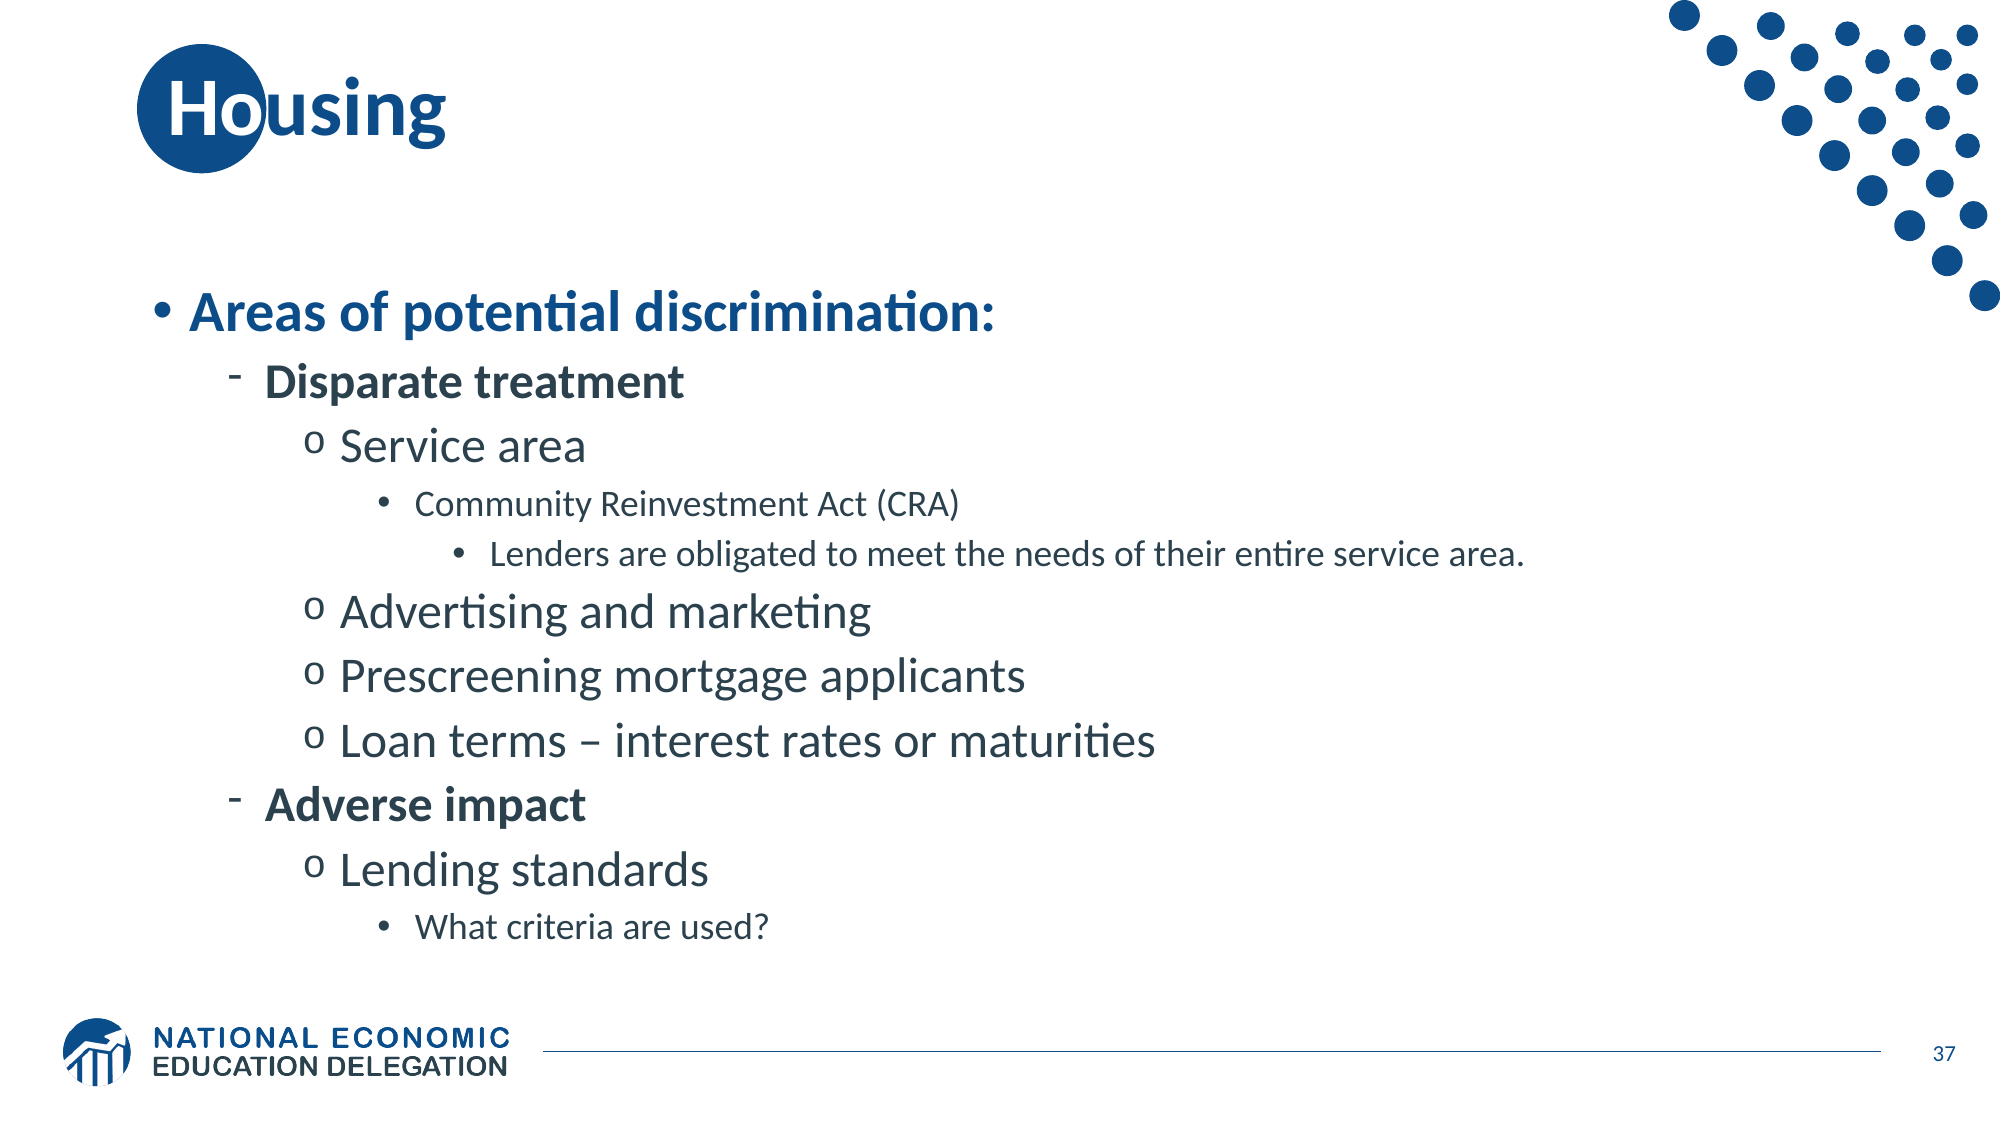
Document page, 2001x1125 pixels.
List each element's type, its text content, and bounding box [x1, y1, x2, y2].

title Housing [152, 0, 1878, 218]
list Areas of potential discrimination: Disparate treatment Service area Community Reinvestment Act (CRA) Lenders are obligated to meet the needs of their entire service area. Advertising and marketing Prescreening mortgage applicants Loan terms – interest rates or maturities Adverse impact Lending standards What criteria are used? [137, 257, 1863, 972]
slide_number 37 [1521, 1022, 1972, 1082]
picture [55, 1013, 520, 1091]
